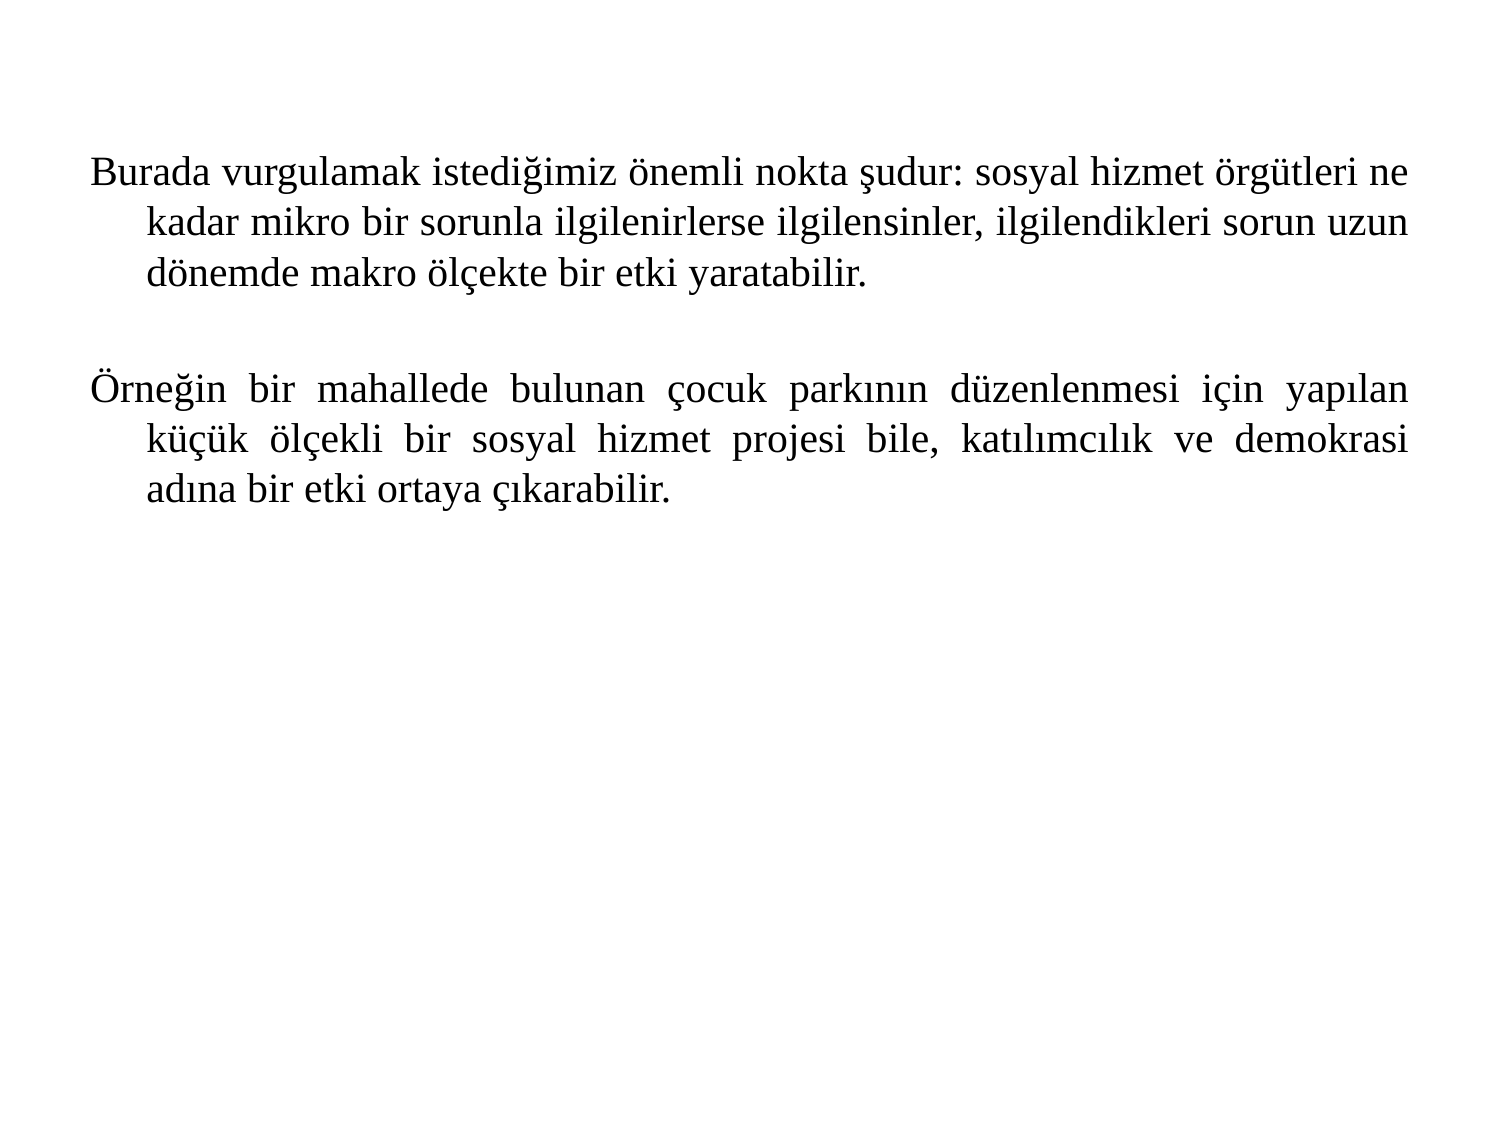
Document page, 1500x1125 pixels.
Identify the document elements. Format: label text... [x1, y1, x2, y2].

list Burada vurgulamak istediğimiz önemli nokta şudur: sosyal hizmet örgütleri ne kadar mikro bir sorunla ilgilenirlerse ilgilensinler, ilgilendikleri sorun uzun dönemde makro ölçekte bir etki yaratabilir. Örneğin bir mahallede bulunan çocuk parkının düzenlenmesi için yapılan küçük ölçekli bir sosyal hizmet projesi bile, katılımcılık ve demokrasi adına bir etki ortaya çıkarabilir. [75, 78, 1425, 1005]
